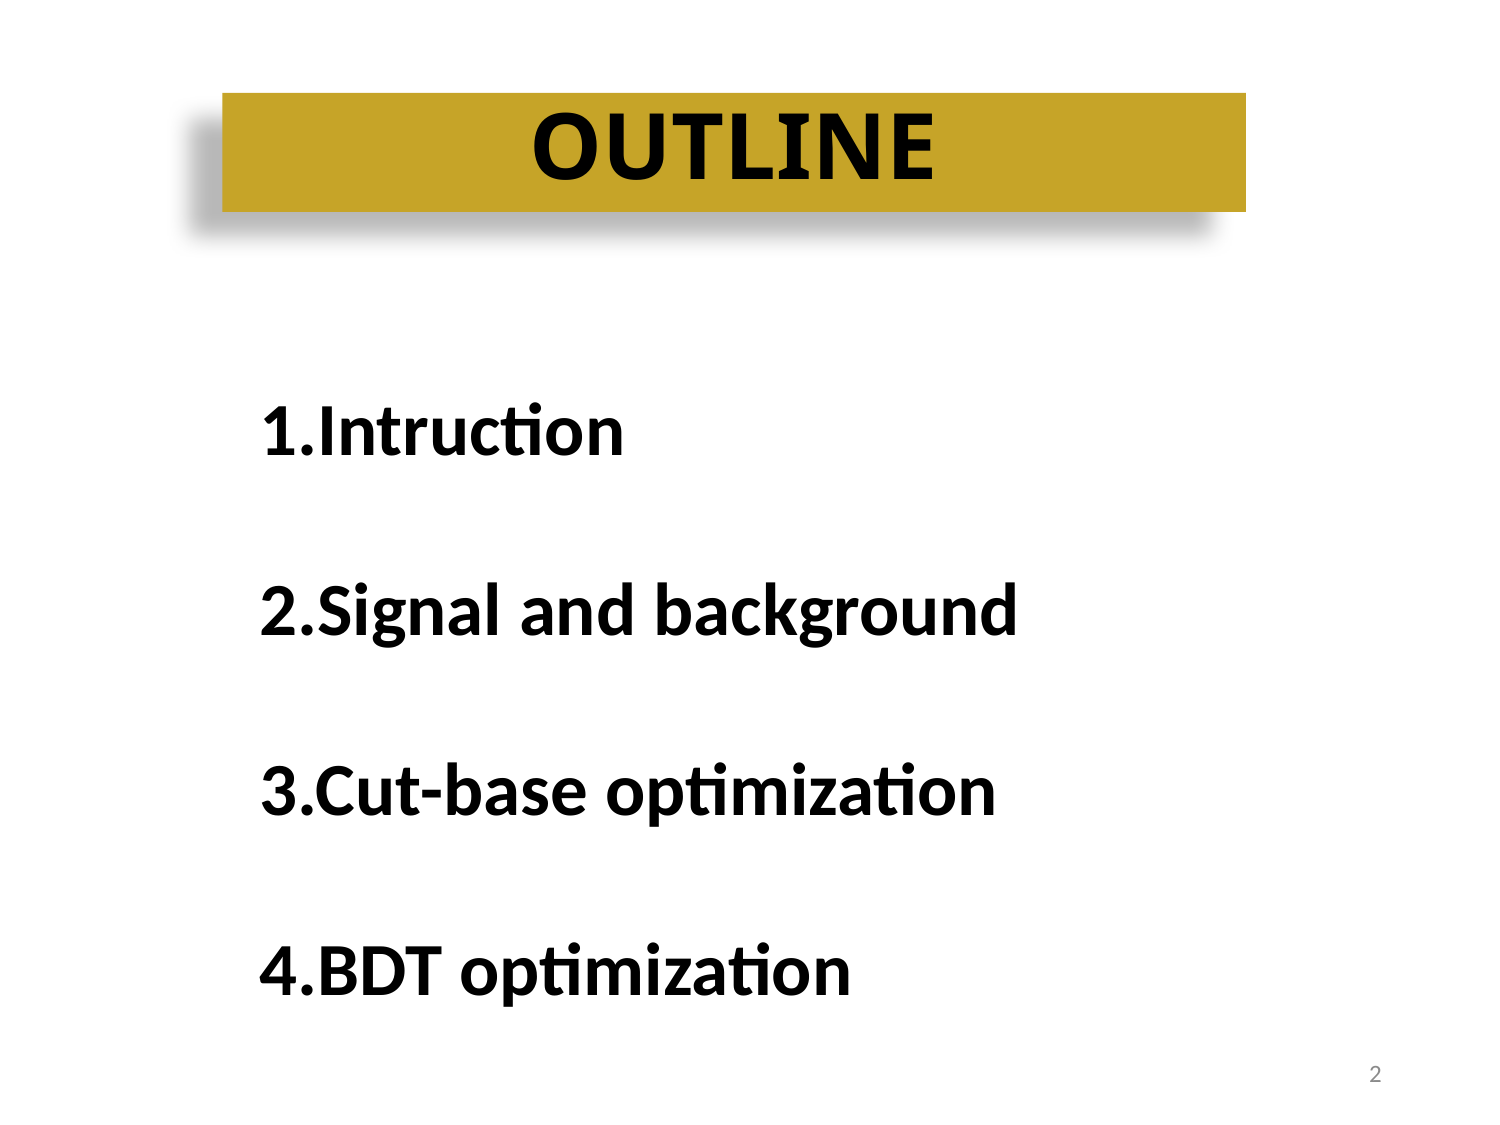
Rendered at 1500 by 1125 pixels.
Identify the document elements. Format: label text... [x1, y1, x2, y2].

text_box OUTLINE [222, 92, 1246, 212]
text_box 1.Intruction 2.Signal and background 3.Cut-base optimization 4.BDT optimization [244, 373, 1451, 1019]
slide_number 2 [1059, 1042, 1397, 1103]
